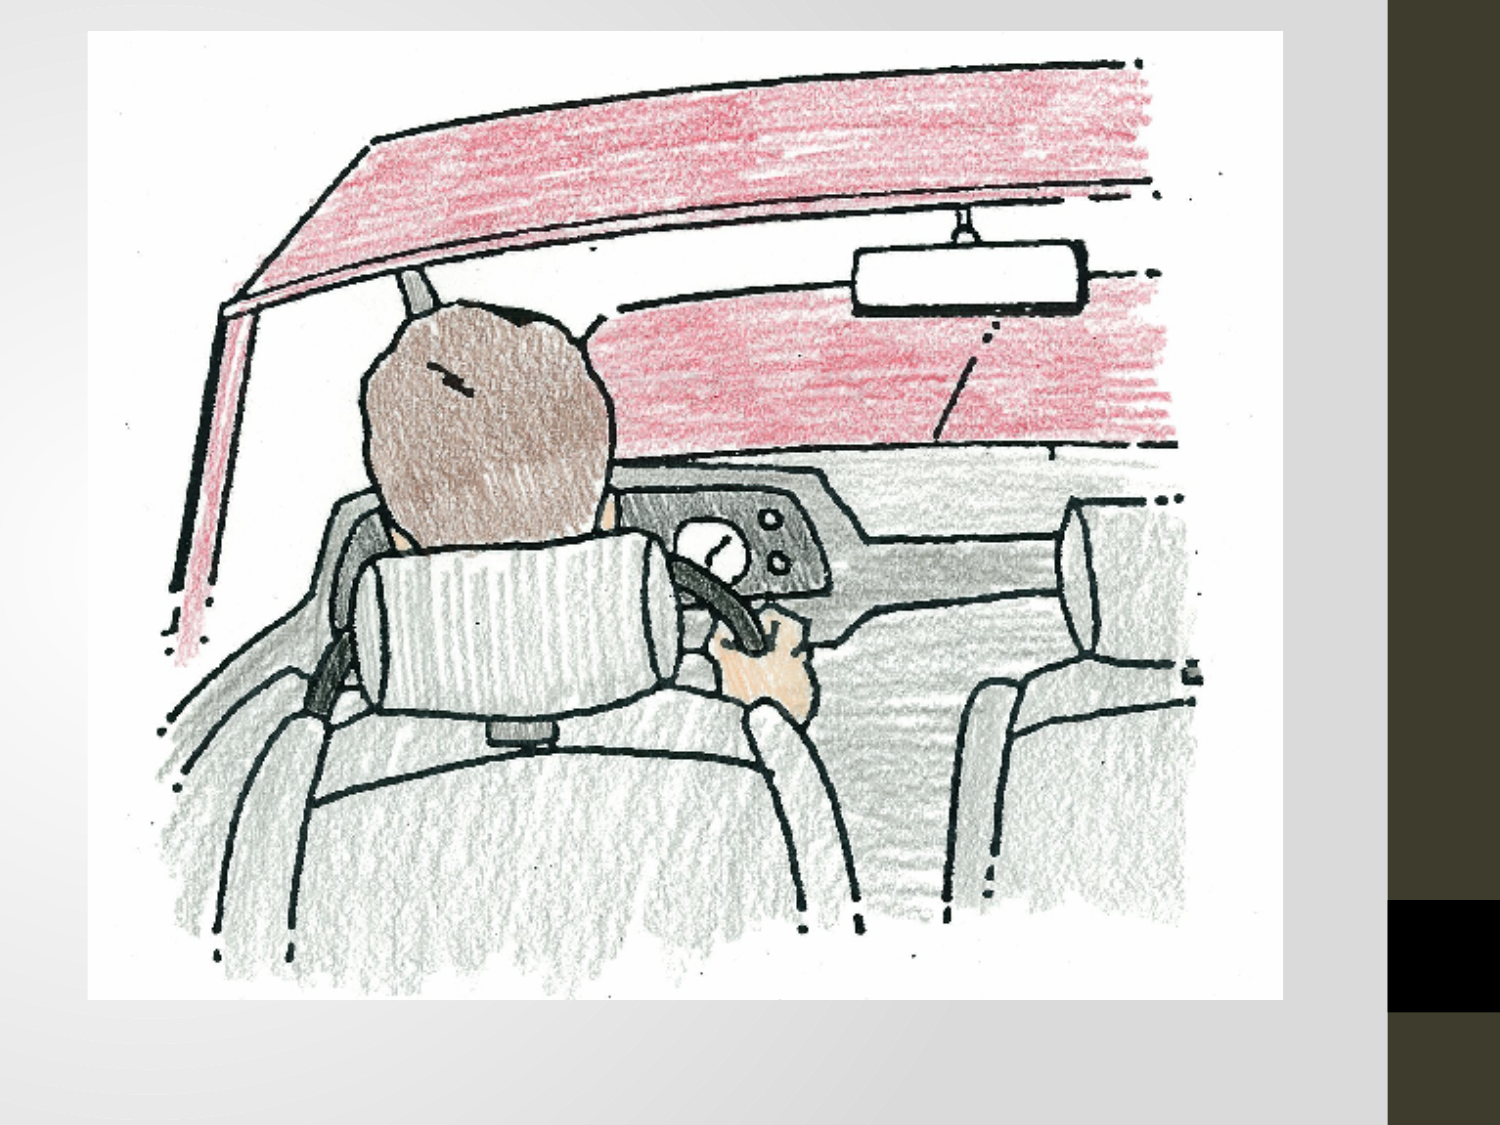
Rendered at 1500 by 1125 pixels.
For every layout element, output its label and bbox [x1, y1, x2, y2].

picture [86, 31, 1284, 1001]
